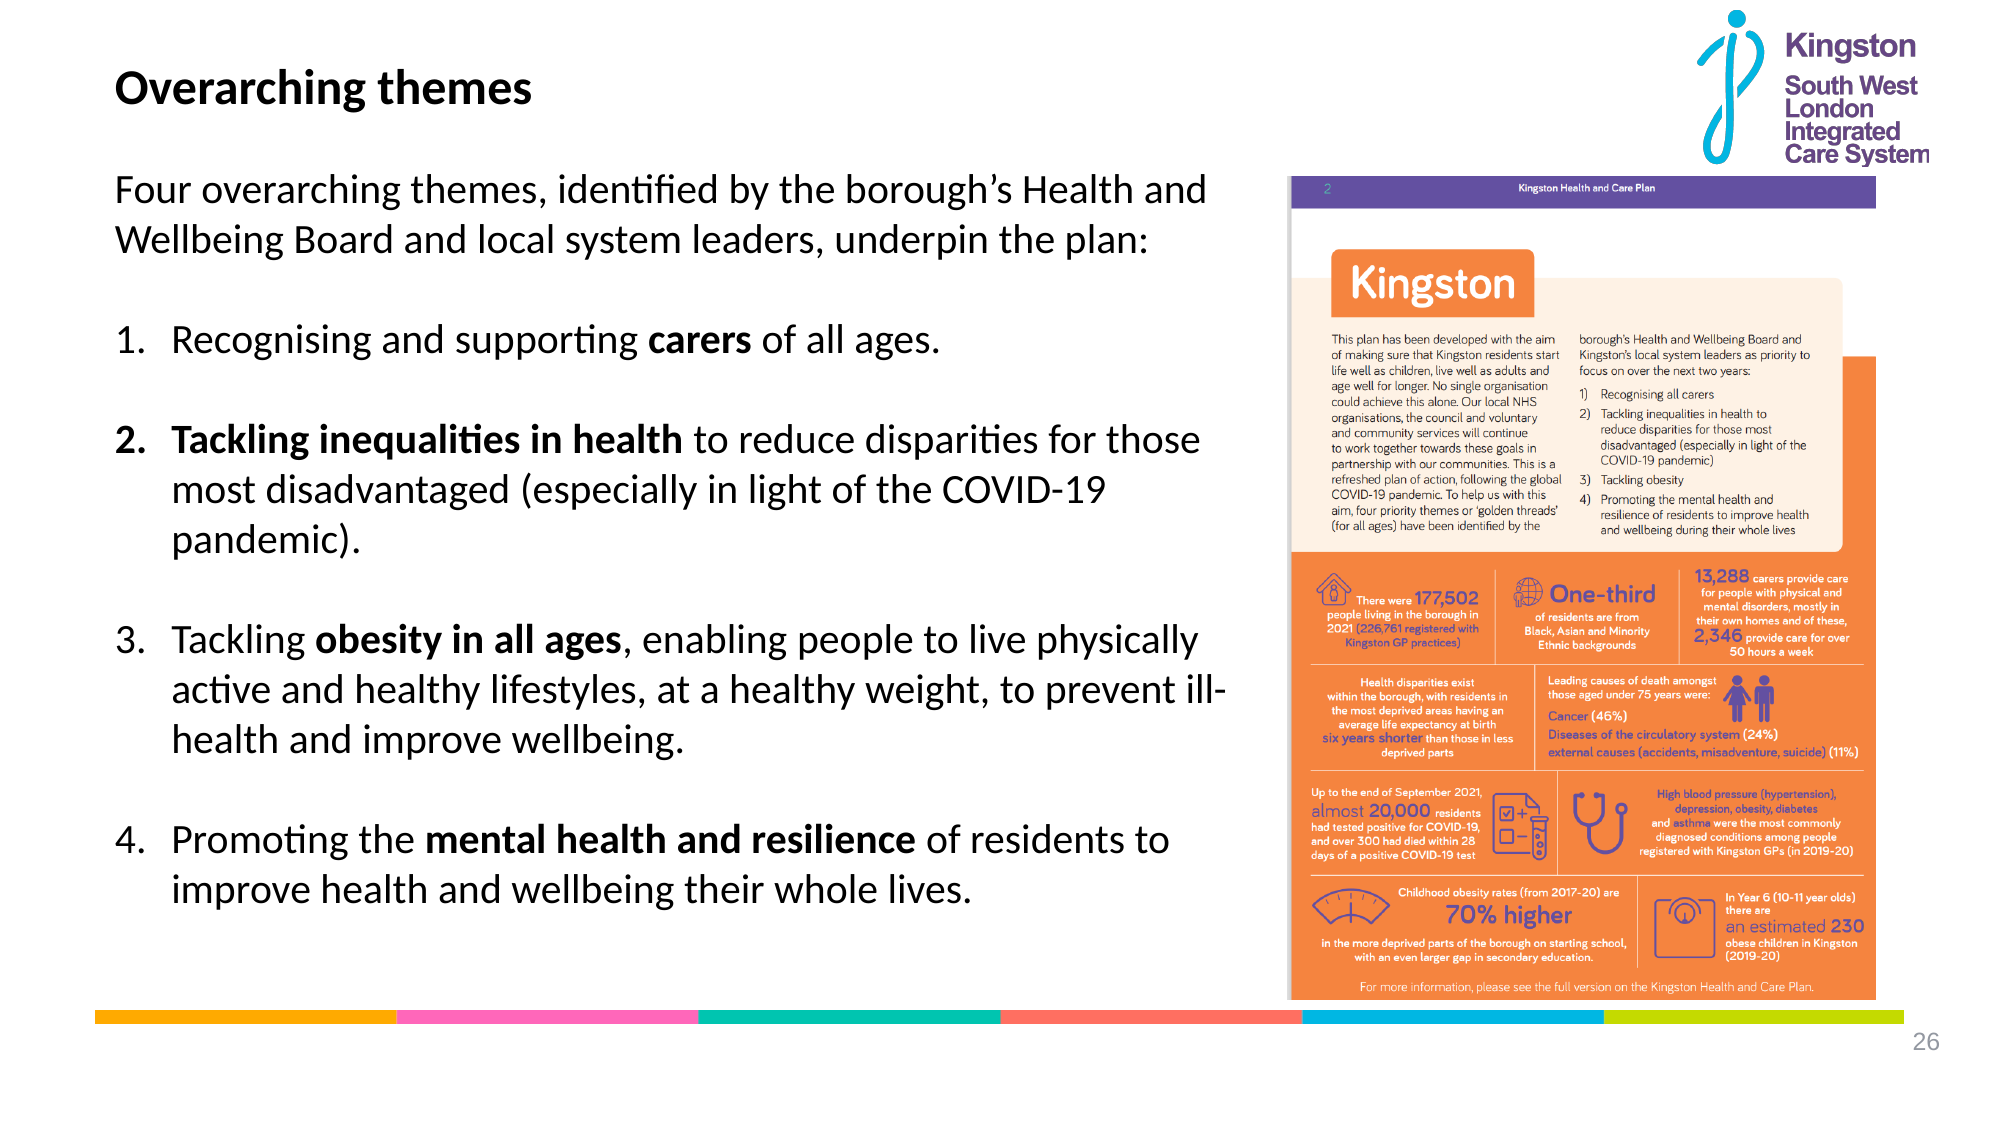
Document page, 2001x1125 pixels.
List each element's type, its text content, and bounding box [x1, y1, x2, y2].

text_box Overarching themes [99, 47, 1101, 123]
picture [1604, 1010, 1904, 1024]
picture [1287, 176, 1876, 1000]
picture [1697, 10, 1929, 167]
slide_number 26 [1488, 1010, 1956, 1071]
text_box Four overarching themes, identified by the borough’s Health and Wellbeing Board and local system leaders, underpin the plan: Recognising and supporting carers of all ages. Tackling inequalities in health to reduce disparities for those most disadvantaged (especially in light of the COVID-19 pandemic). Tackling obesity in all ages, enabling people to live physically active and healthy lifestyles, at a healthy weight, to prevent ill-health and improve wellbeing. Promoting the mental health and resilience of residents to improve health and wellbeing their whole lives. [99, 153, 1288, 970]
picture [95, 1010, 1302, 1024]
